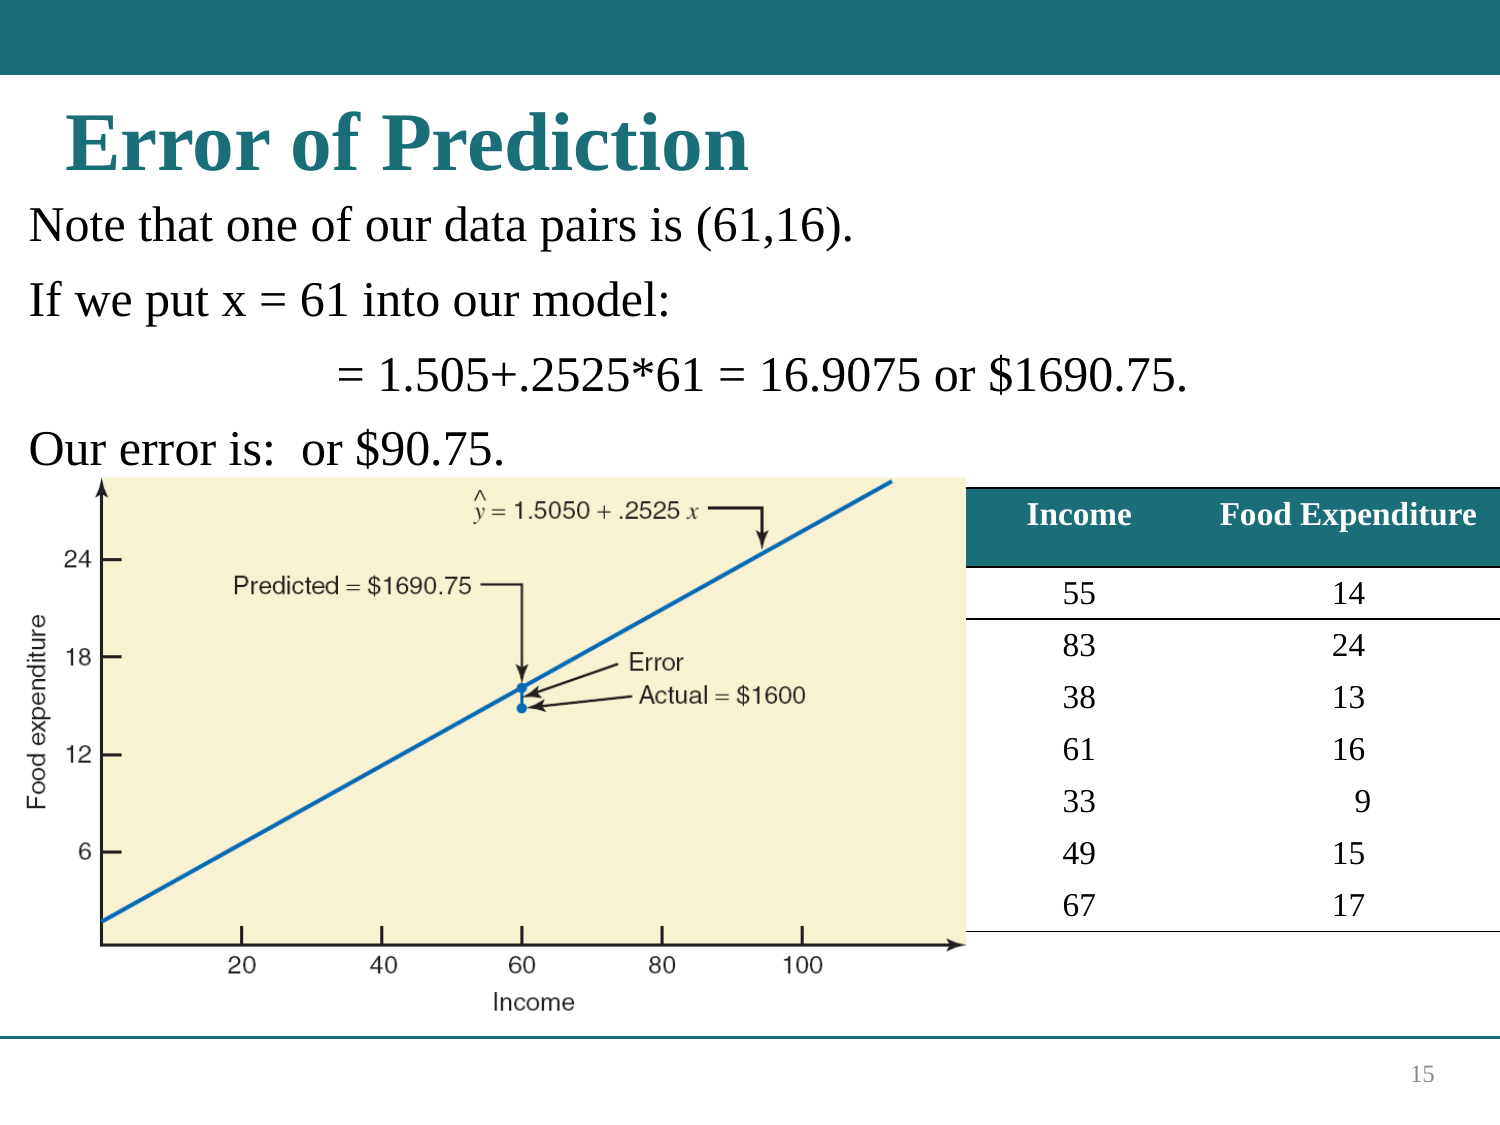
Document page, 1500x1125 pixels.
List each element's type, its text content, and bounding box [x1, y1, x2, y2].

table_cell 15 [1193, 827, 1500, 880]
table_header Income [981, 489, 1193, 566]
table_cell 13 [1193, 671, 1500, 723]
table_cell 55 [981, 568, 1193, 618]
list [0, 462, 981, 1020]
table_cell 83 [981, 620, 1193, 671]
table_cell 17 [1193, 880, 1500, 931]
table_cell 24 [1193, 620, 1500, 671]
table_header Food Expenditure [1193, 489, 1500, 566]
table_cell 33 [981, 775, 1193, 827]
title Error of Prediction [50, 90, 1450, 229]
table_cell 49 [981, 827, 1193, 880]
table_cell 16 [1193, 723, 1500, 775]
table_cell 14 [1193, 568, 1500, 618]
table_cell 38 [981, 671, 1193, 723]
table_cell 9 [1193, 775, 1500, 827]
table_cell 61 [981, 723, 1193, 775]
slide_number 15 [1059, 1042, 1450, 1103]
table_cell 67 [981, 880, 1193, 931]
